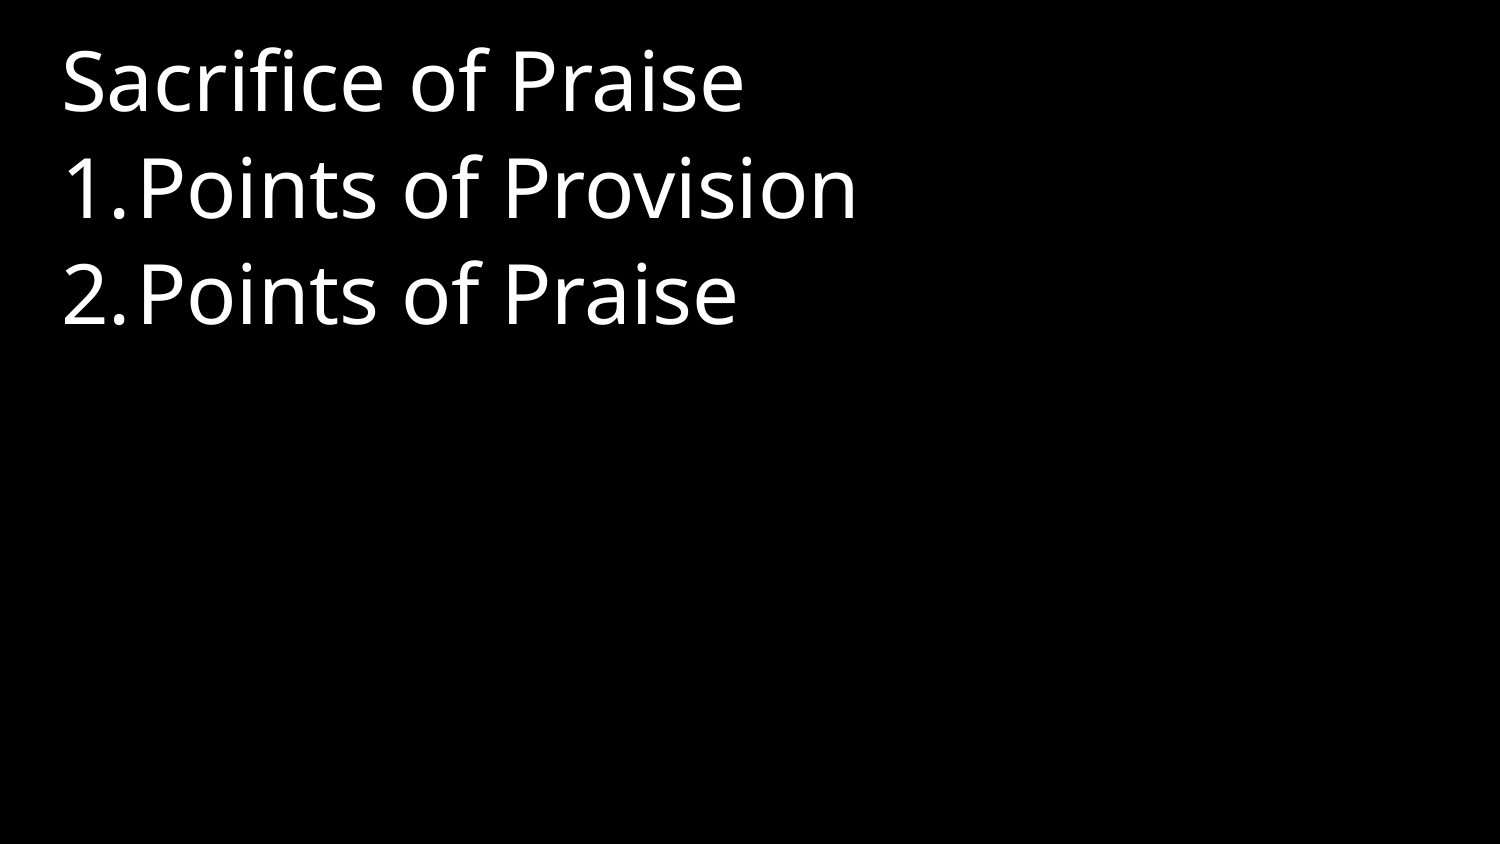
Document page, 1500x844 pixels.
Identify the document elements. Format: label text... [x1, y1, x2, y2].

subtitle Sacrifice of Praise Points of Provision Points of Praise [50, 34, 1450, 797]
